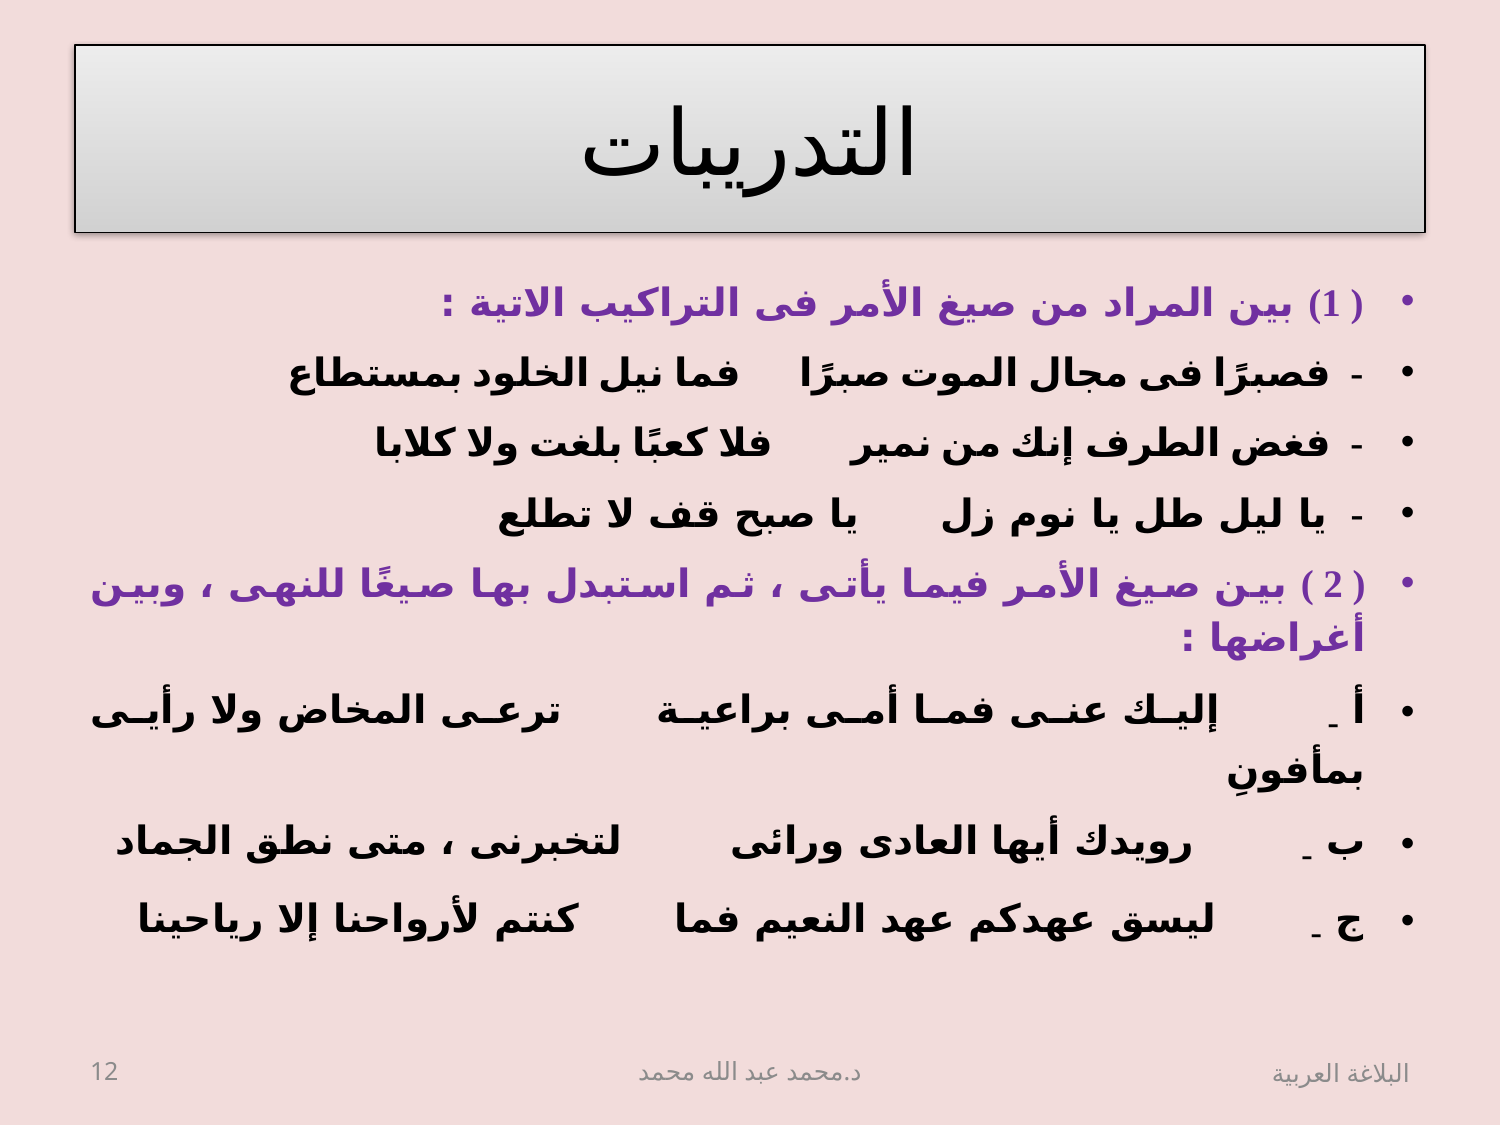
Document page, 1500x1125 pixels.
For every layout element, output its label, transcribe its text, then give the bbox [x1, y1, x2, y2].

footer د.محمد عبد الله محمد [512, 1042, 988, 1103]
list ( 1) بين المراد من صيغ الأمر فى التراكيب الاتية : - فصبرًا فى مجال الموت صبرًا فما نيل الخلود بمستطاع - فغض الطرف إنك من نمير فلا كعبًا بلغت ولا كلابا - يا ليل طل يا نوم زل يا صبح قف لا تطلع ( 2 ) بين صيغ الأمر فيما يأتى ، ثم استبدل بها صيغًا للنهى ، وبين أغراضها : أ – إليك عنى فما أمى براعية ترعى المخاض ولا رأيى بمأفونِ ب – رويدك أيها العادى ورائى لتخبرنى ، متى نطق الجماد ج – ليسق عهدكم عهد النعيم فما كنتم لأرواحنا إلا رياحينا [75, 262, 1425, 1005]
slide_number 12 [75, 1042, 425, 1103]
slide_number البلاغة العربية [1074, 1042, 1425, 1103]
title التدريبات [74, 44, 1426, 233]
